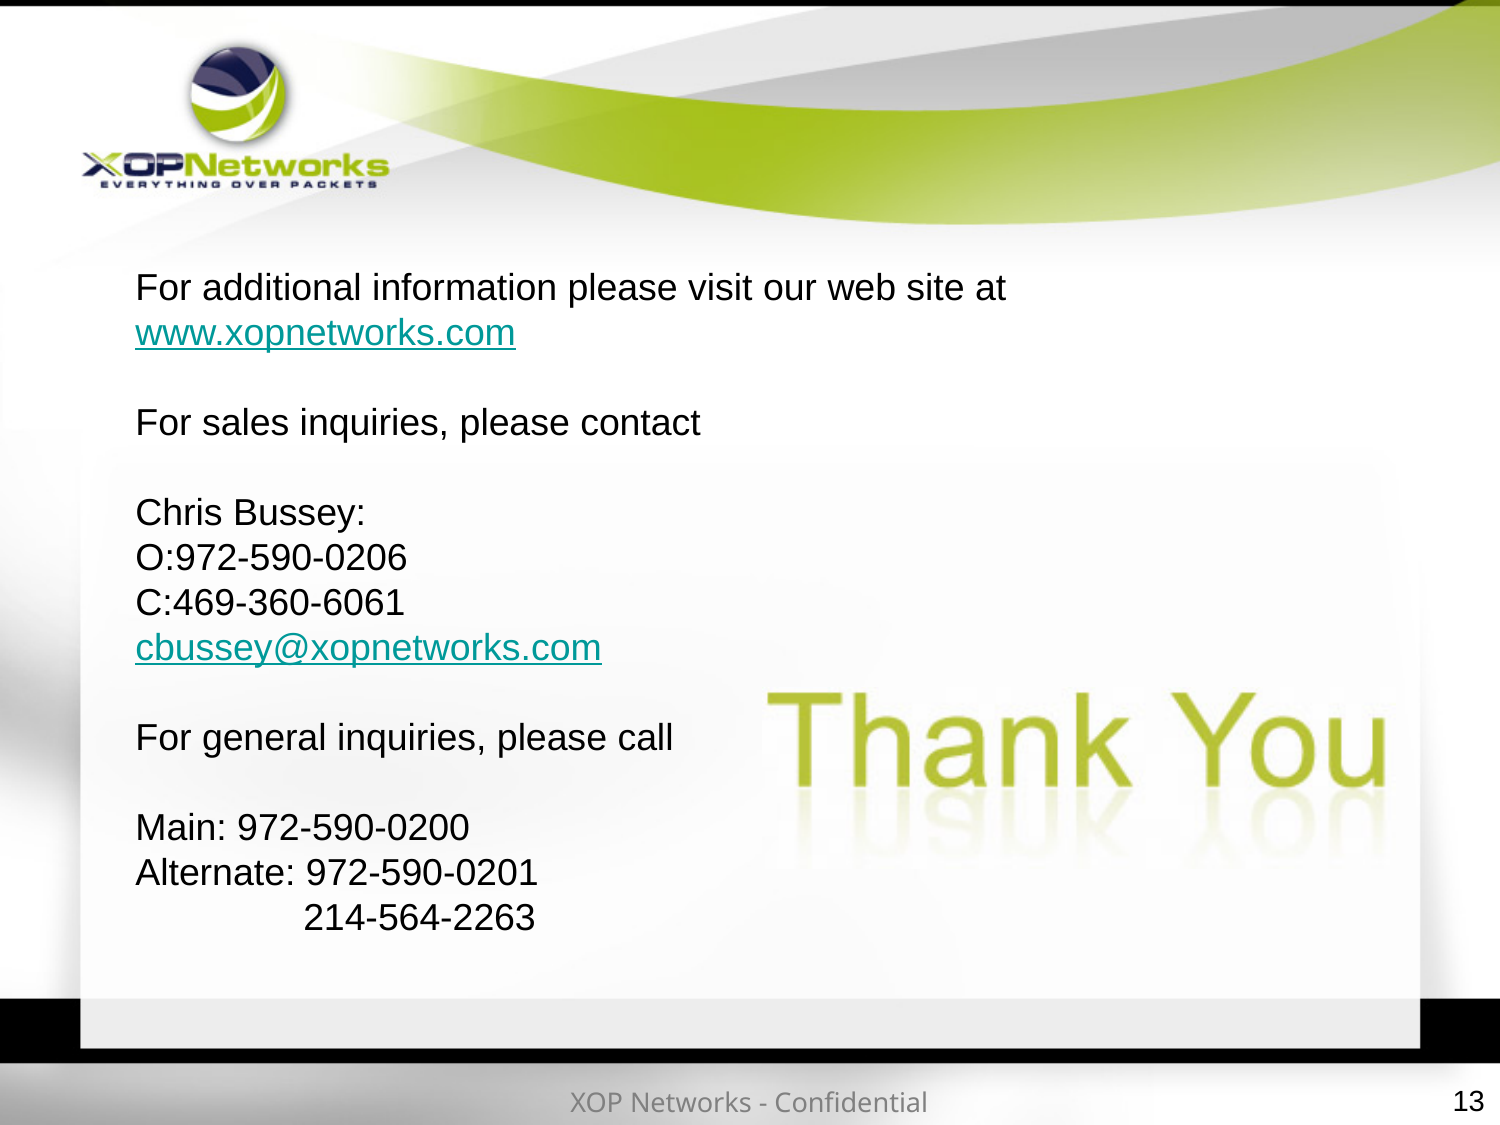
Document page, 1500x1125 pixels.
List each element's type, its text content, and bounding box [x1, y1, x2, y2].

footer XOP Networks - Confidential [412, 1077, 1087, 1125]
picture [0, 0, 1500, 1125]
slide_number 13 [1149, 1074, 1500, 1125]
text_box For additional information please visit our web site at www.xopnetworks.com For sales inquiries, please contact Chris Bussey: O:972-590-0206 C:469-360-6061 cbussey@xopnetworks.com For general inquiries, please call Main: 972-590-0200 Alternate: 972-590-0201 214-564-2263 [120, 255, 1033, 991]
